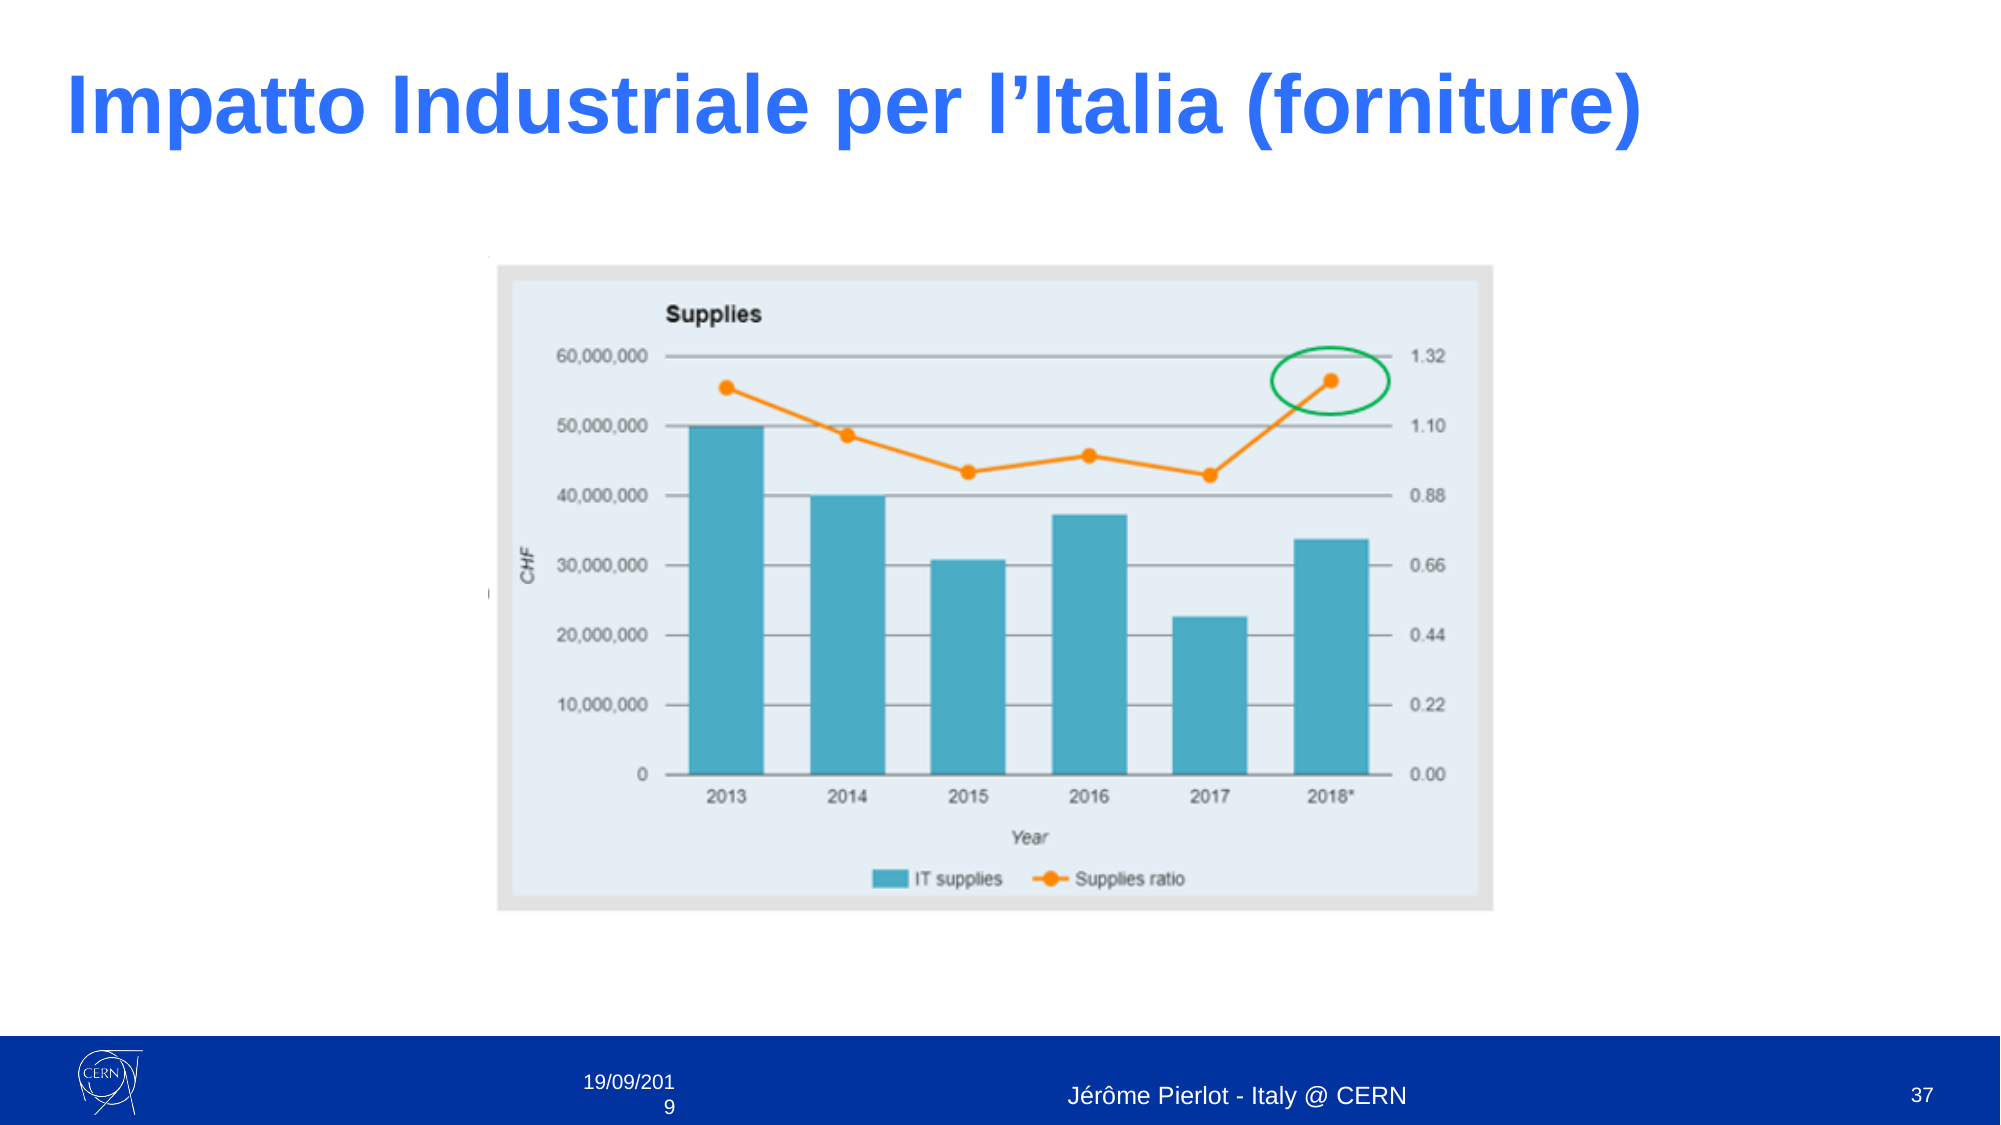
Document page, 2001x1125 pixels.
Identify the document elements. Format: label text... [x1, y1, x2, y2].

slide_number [571, 1063, 676, 1124]
title Impatto Industriale per l’Italia (forniture) [66, 61, 1933, 237]
slide_number 37 [1822, 1064, 1934, 1125]
footer Jérôme Pierlot - Italy @ CERN [698, 1064, 1777, 1125]
picture [488, 256, 1512, 928]
